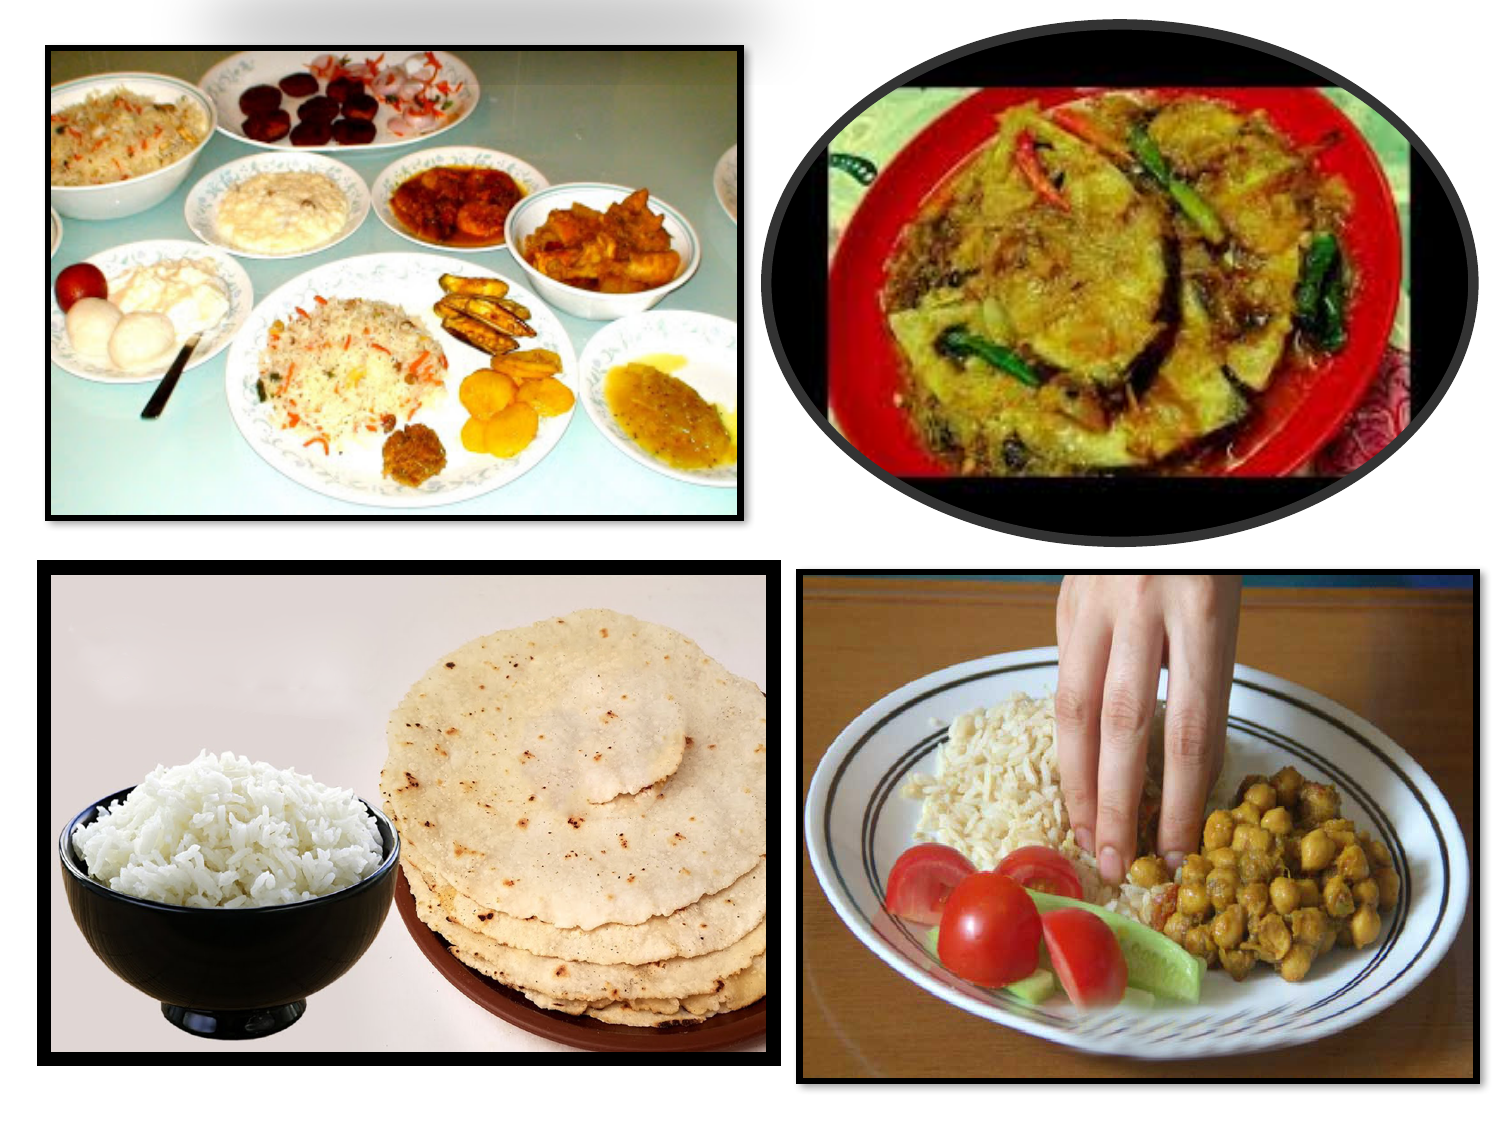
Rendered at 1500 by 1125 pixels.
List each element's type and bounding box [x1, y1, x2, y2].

picture [802, 574, 1474, 1079]
picture [50, 51, 738, 516]
picture [50, 574, 767, 1052]
picture [765, 24, 1474, 543]
